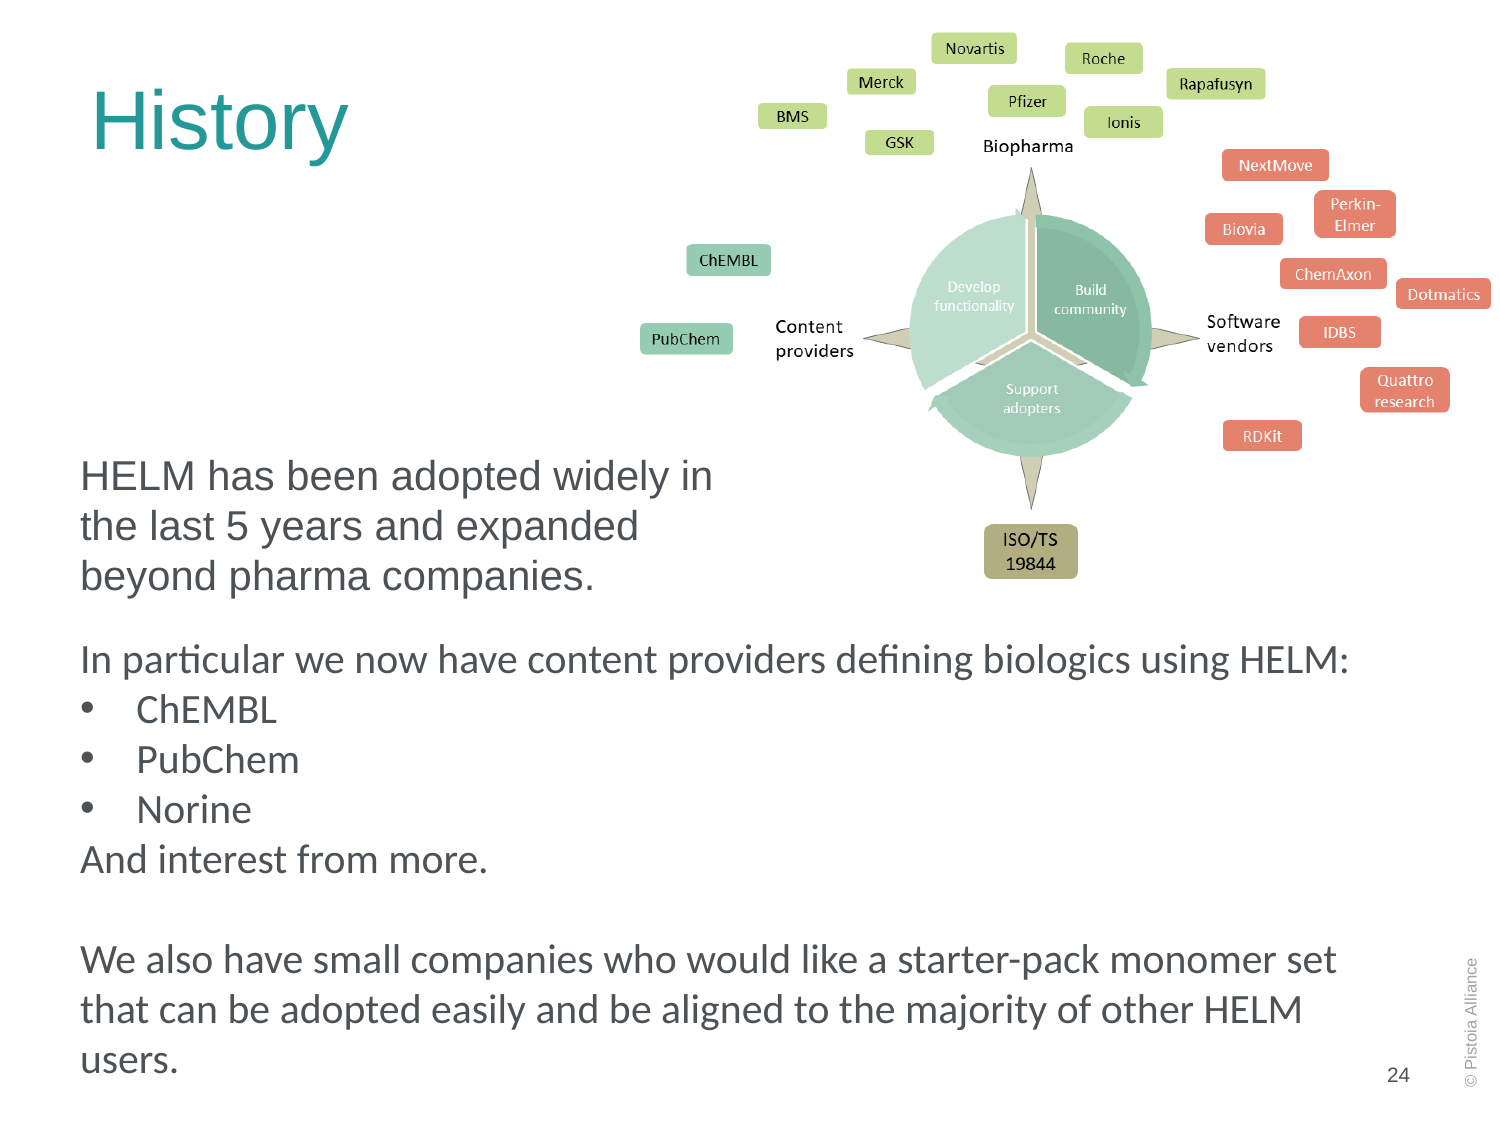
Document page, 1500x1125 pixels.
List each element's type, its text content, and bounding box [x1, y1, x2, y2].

slide_number 24 [1340, 1045, 1425, 1103]
picture [627, 30, 1500, 587]
list HELM has been adopted widely in the last 5 years and expanded beyond pharma companies. [64, 441, 763, 718]
title History [75, 58, 622, 175]
text_box In particular we now have content providers defining biologics using HELM: ChEMBL PubChem Norine And interest from more. We also have small companies who would like a starter-pack monomer set that can be adopted easily and be aligned to the majority of other HELM users. [65, 624, 1373, 1090]
